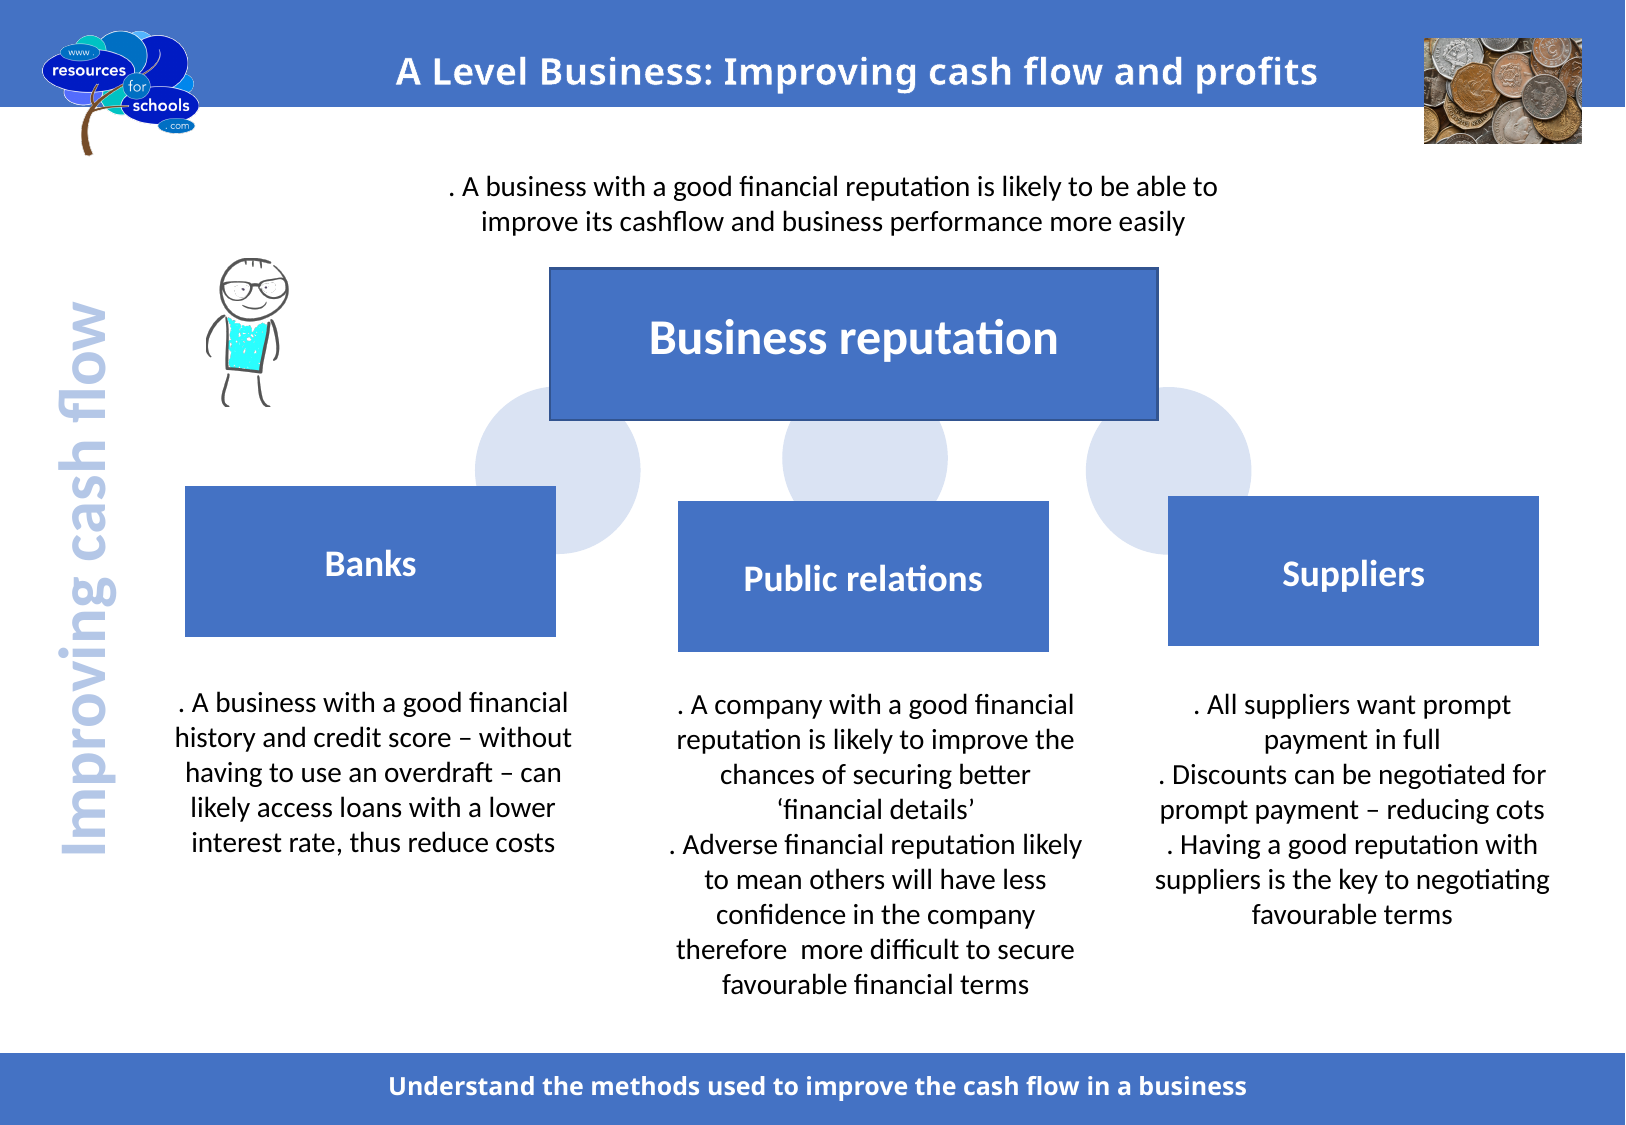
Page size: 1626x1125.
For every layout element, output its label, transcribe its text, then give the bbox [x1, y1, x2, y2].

text_box . A company with a good financial reputation is likely to improve the chances of securing better ‘financial details’ . Adverse financial reputation likely to mean others will have less confidence in the company therefore more difficult to secure favourable financial terms [653, 678, 1099, 1008]
text_box [781, 421, 949, 501]
text_box . All suppliers want prompt payment in full . Discounts can be negotiated for prompt payment – reducing cots . Having a good reputation with suppliers is the key to negotiating favourable terms [1130, 678, 1575, 938]
text_box [549, 267, 1159, 421]
text_box Business reputation [550, 297, 1158, 372]
text_box Banks [185, 486, 556, 637]
text_box [1084, 386, 1253, 556]
text_box Improving cash flow [31, 167, 126, 1037]
picture [25, 3, 230, 167]
text_box [0, 1052, 1625, 1125]
text_box A Level Business: Improving cash flow and profits [383, 41, 1332, 99]
text_box Understand the methods used to improve the cash flow in a business [25, 1063, 1612, 1108]
text_box . A business with a good financial history and credit score – without having to use an overdraft – can likely access loans with a lower interest rate, thus reduce costs [151, 675, 596, 866]
text_box . A business with a good financial reputation is likely to be able to improve its cashflow and business performance more easily [391, 160, 1276, 246]
text_box [0, 0, 1625, 108]
picture [1424, 38, 1582, 144]
text_box Suppliers [1168, 496, 1539, 646]
picture [206, 257, 289, 407]
text_box Public relations [678, 501, 1049, 652]
text_box [473, 385, 642, 556]
